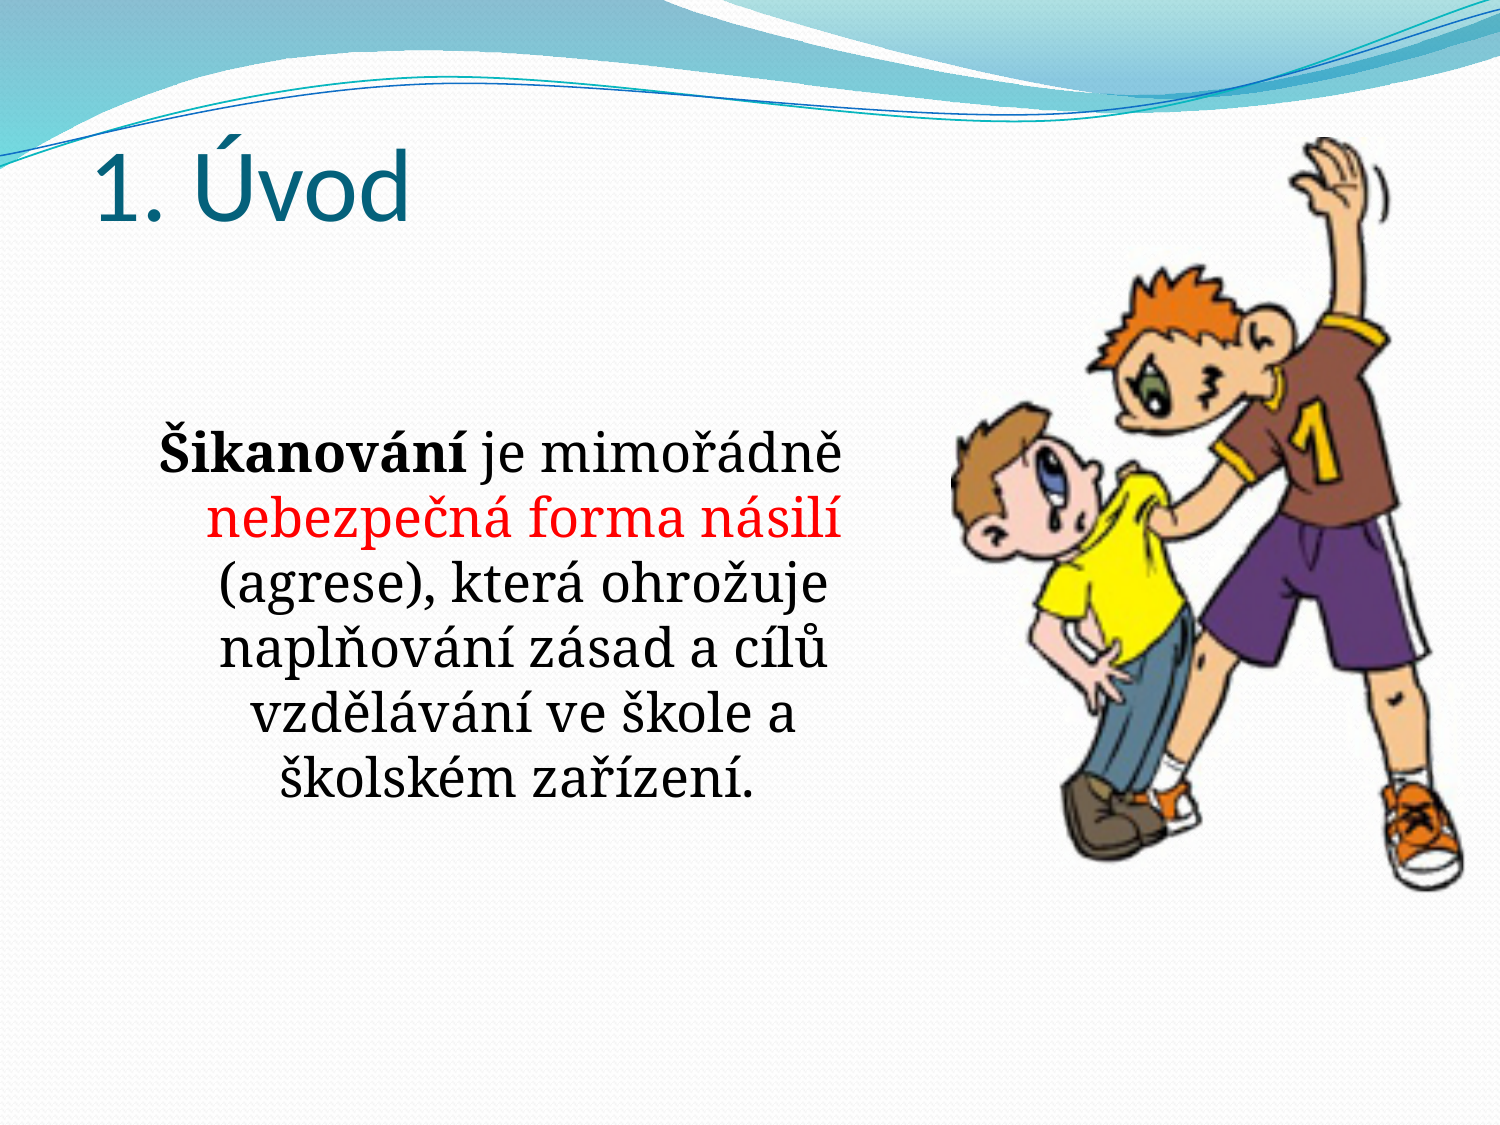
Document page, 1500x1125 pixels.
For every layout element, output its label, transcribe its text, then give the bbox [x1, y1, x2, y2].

list Šikanování je mimořádně nebezpečná forma násilí (agrese), která ohrožuje naplňování zásad a cílů vzdělávání ve škole a školském zařízení. [76, 410, 928, 1125]
picture [950, 136, 1500, 915]
title 1. Úvod [88, 54, 1439, 243]
